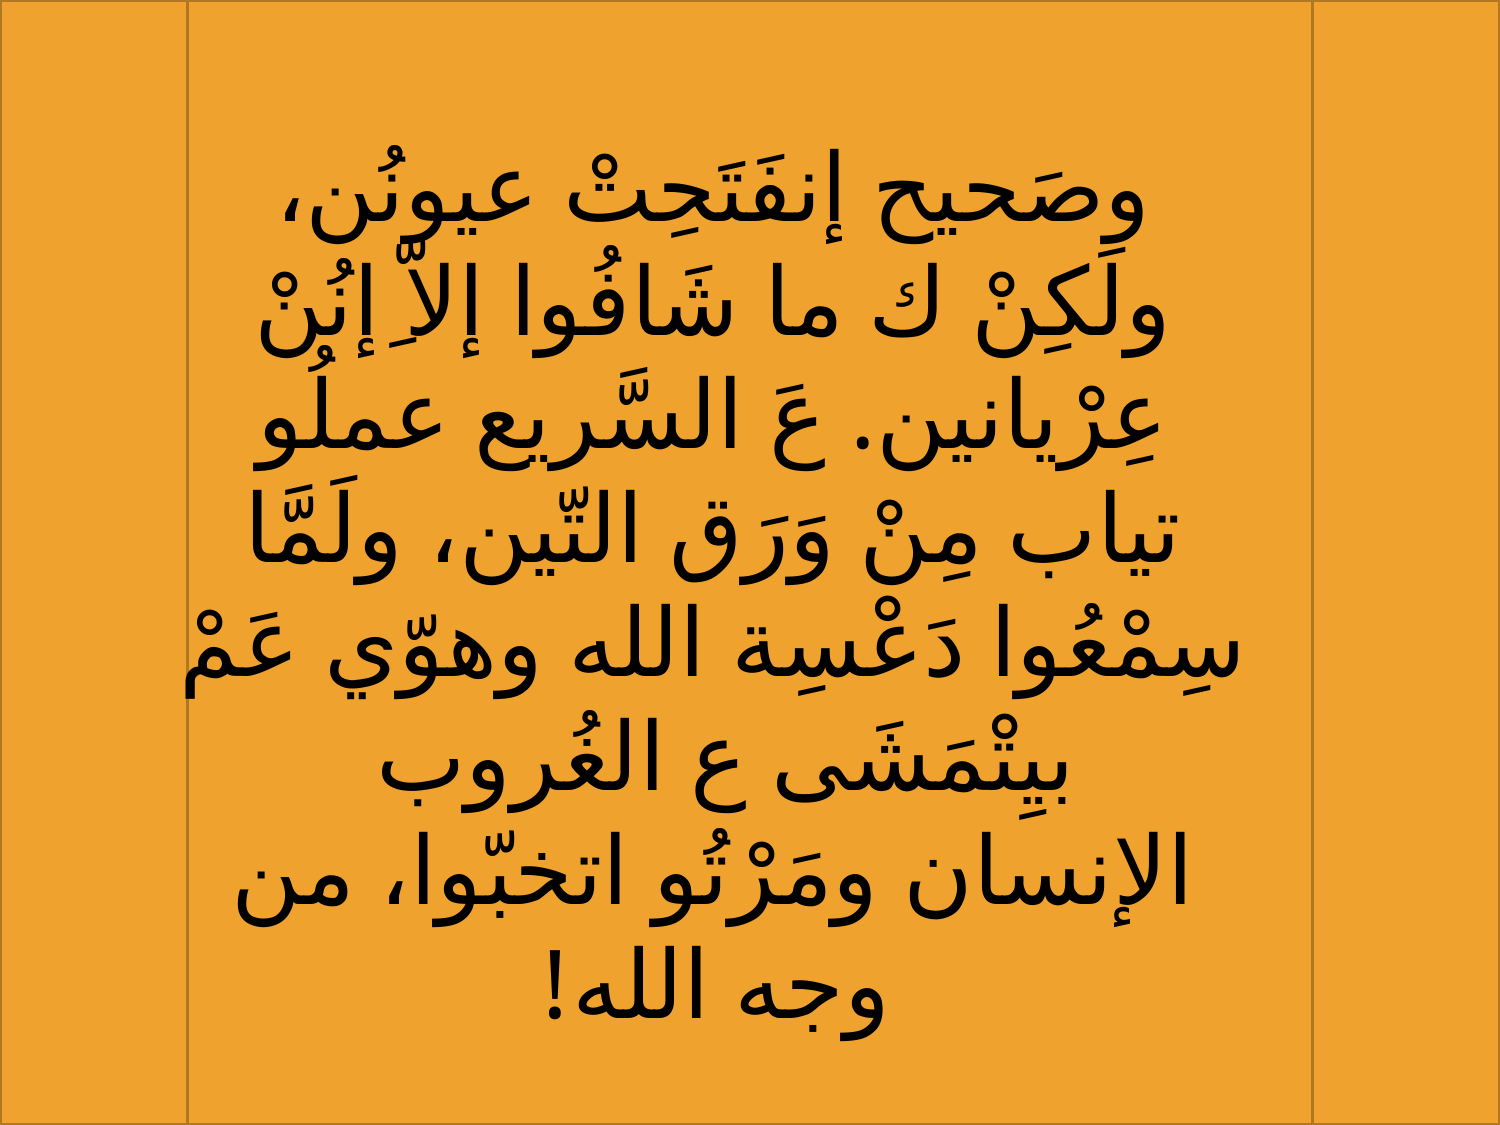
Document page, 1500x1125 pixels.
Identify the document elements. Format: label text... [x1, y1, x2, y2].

list وصَحيح إنفَتَحِتْ عيونُن، ولَكِنْ ك ما شَافُوا إلاّ ِإنُنْ عِرْيانين. عَ السَّريع عملُو تياب مِنْ وَرَق التّين، ولَمَّا سِمْعُوا دَعْسِة الله وهوّي عَمْ بيِتْمَشَى ع الغُروب الإنسان ومَرْتُو اتخبّوا، من وجه الله! [152, 118, 1275, 1053]
text_box [0, 0, 1500, 1125]
